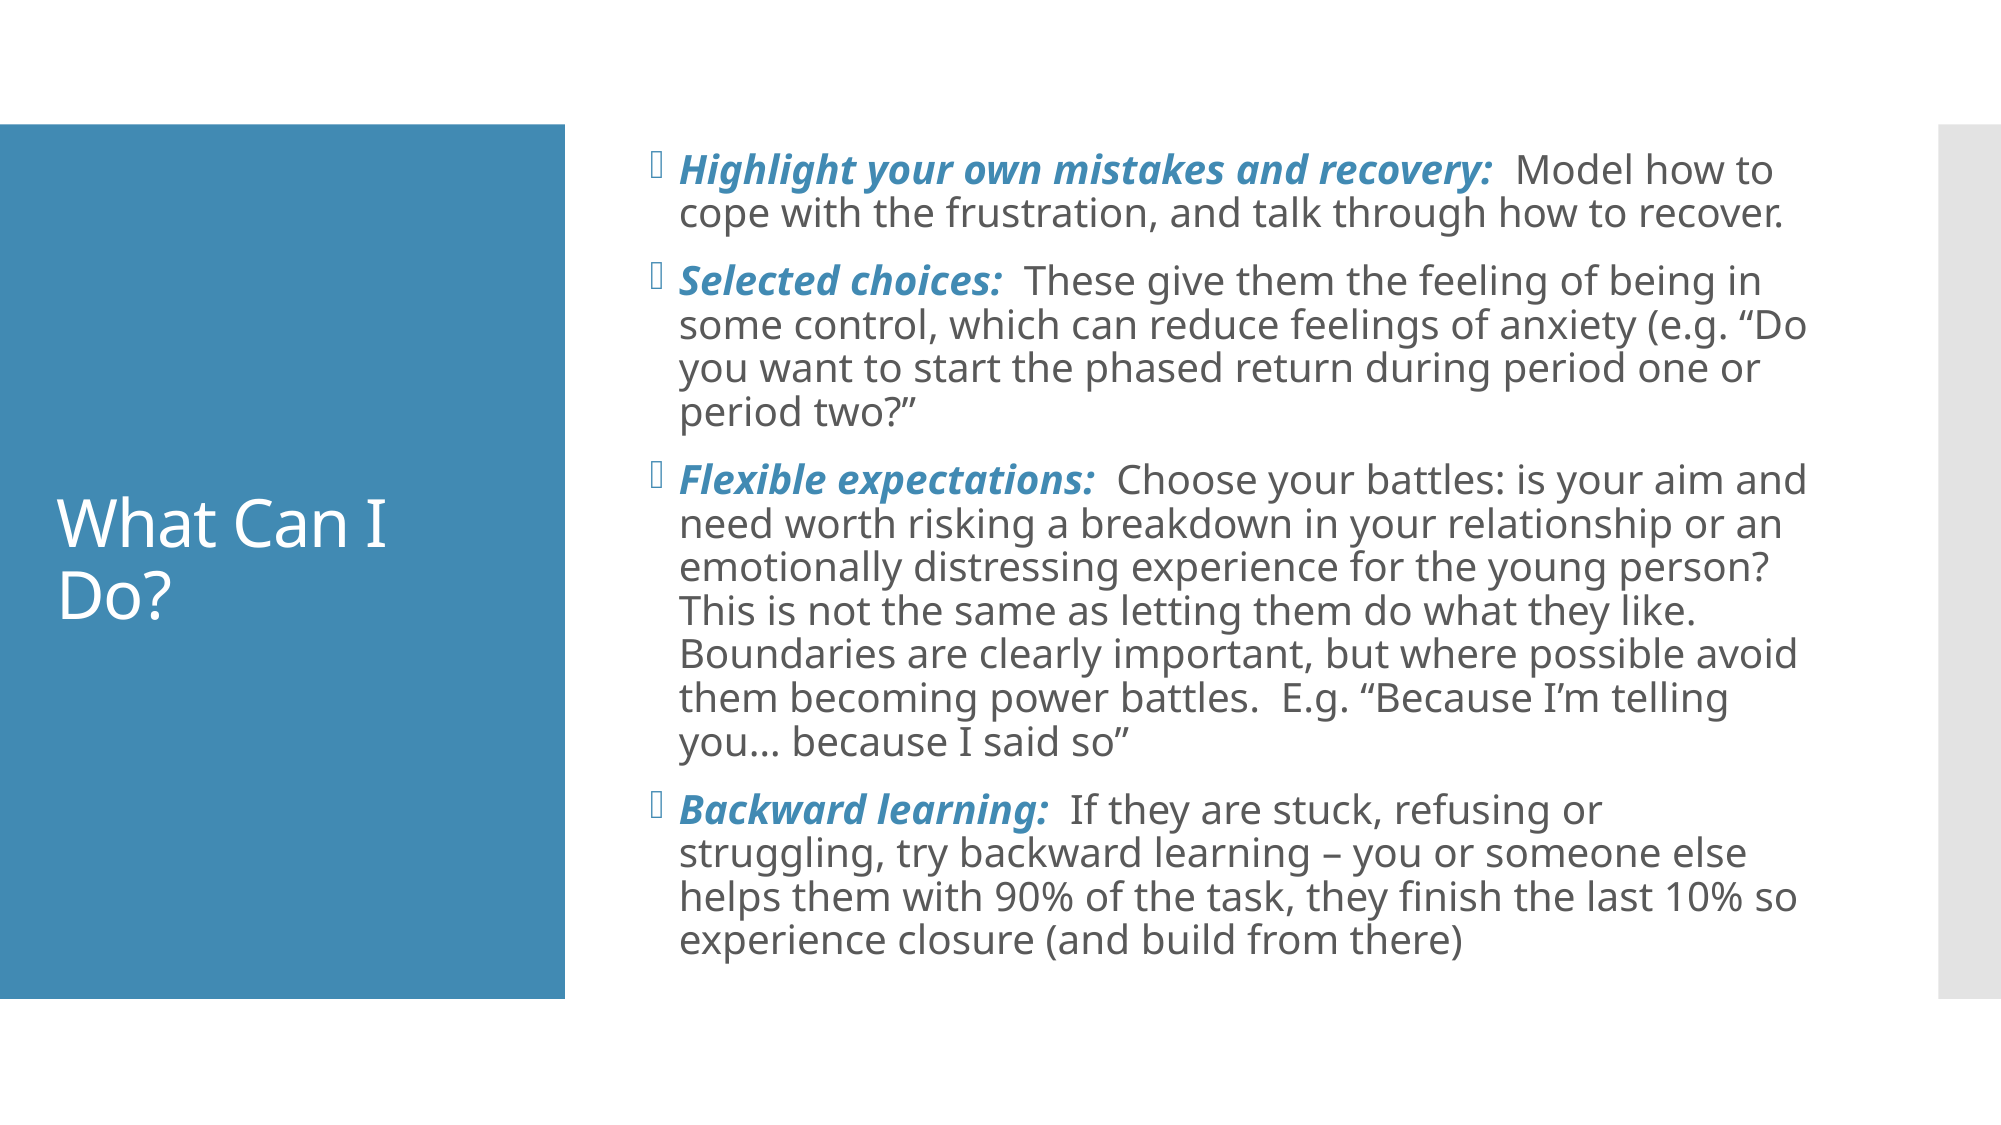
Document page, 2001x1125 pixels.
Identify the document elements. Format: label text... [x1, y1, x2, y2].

list Highlight your own mistakes and recovery: Model how to cope with the frustration, and talk through how to recover. Selected choices: These give them the feeling of being in some control, which can reduce feelings of anxiety (e.g. “Do you want to start the phased return during period one or period two?” Flexible expectations: Choose your battles: is your aim and need worth risking a breakdown in your relationship or an emotionally distressing experience for the young person? This is not the same as letting them do what they like. Boundaries are clearly important, but where possible avoid them becoming power battles. E.g. “Because I’m telling you… because I said so” Backward learning: If they are stuck, refusing or struggling, try backward learning – you or someone else helps them with 90% of the task, they finish the last 10% so experience closure (and build from there) [634, 141, 1835, 982]
title What Can I Do? [41, 184, 525, 940]
